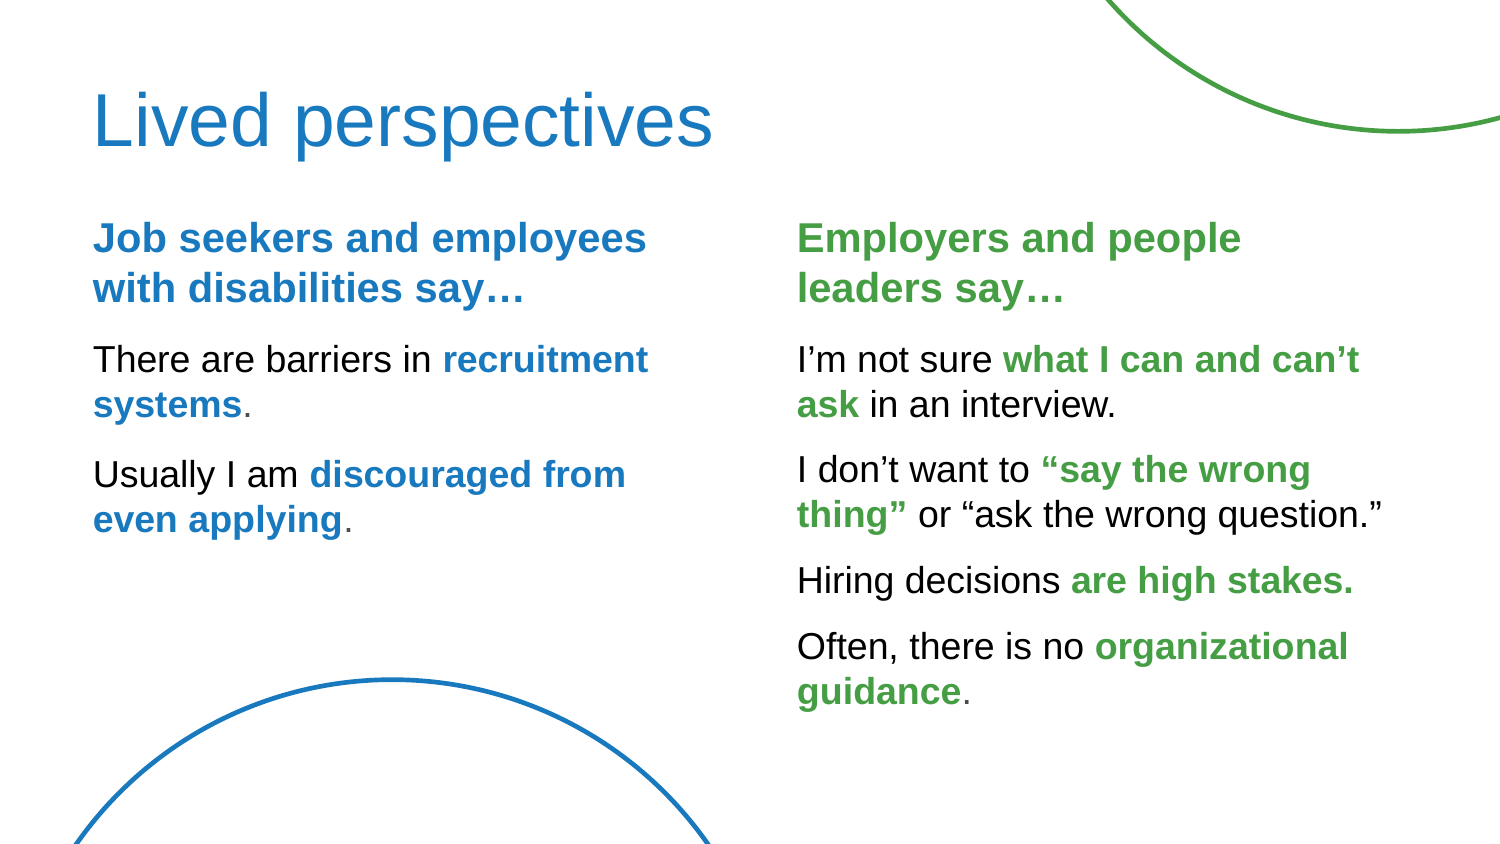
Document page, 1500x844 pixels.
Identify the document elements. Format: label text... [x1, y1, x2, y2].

subtitle Employers and people leaders say… [781, 203, 1412, 308]
subtitle I’m not sure what I can and can’t ask in an interview. I don’t want to “say the wrong thing” or “ask the wrong question.” Hiring decisions are high stakes. Often, there is no organizational guidance. [781, 327, 1398, 802]
title Lived perspectives [78, 40, 1372, 204]
subtitle There are barriers in recruitment systems. Usually I am discouraged from even applying. [78, 327, 711, 802]
subtitle Job seekers and employees with disabilities say… [78, 203, 740, 308]
